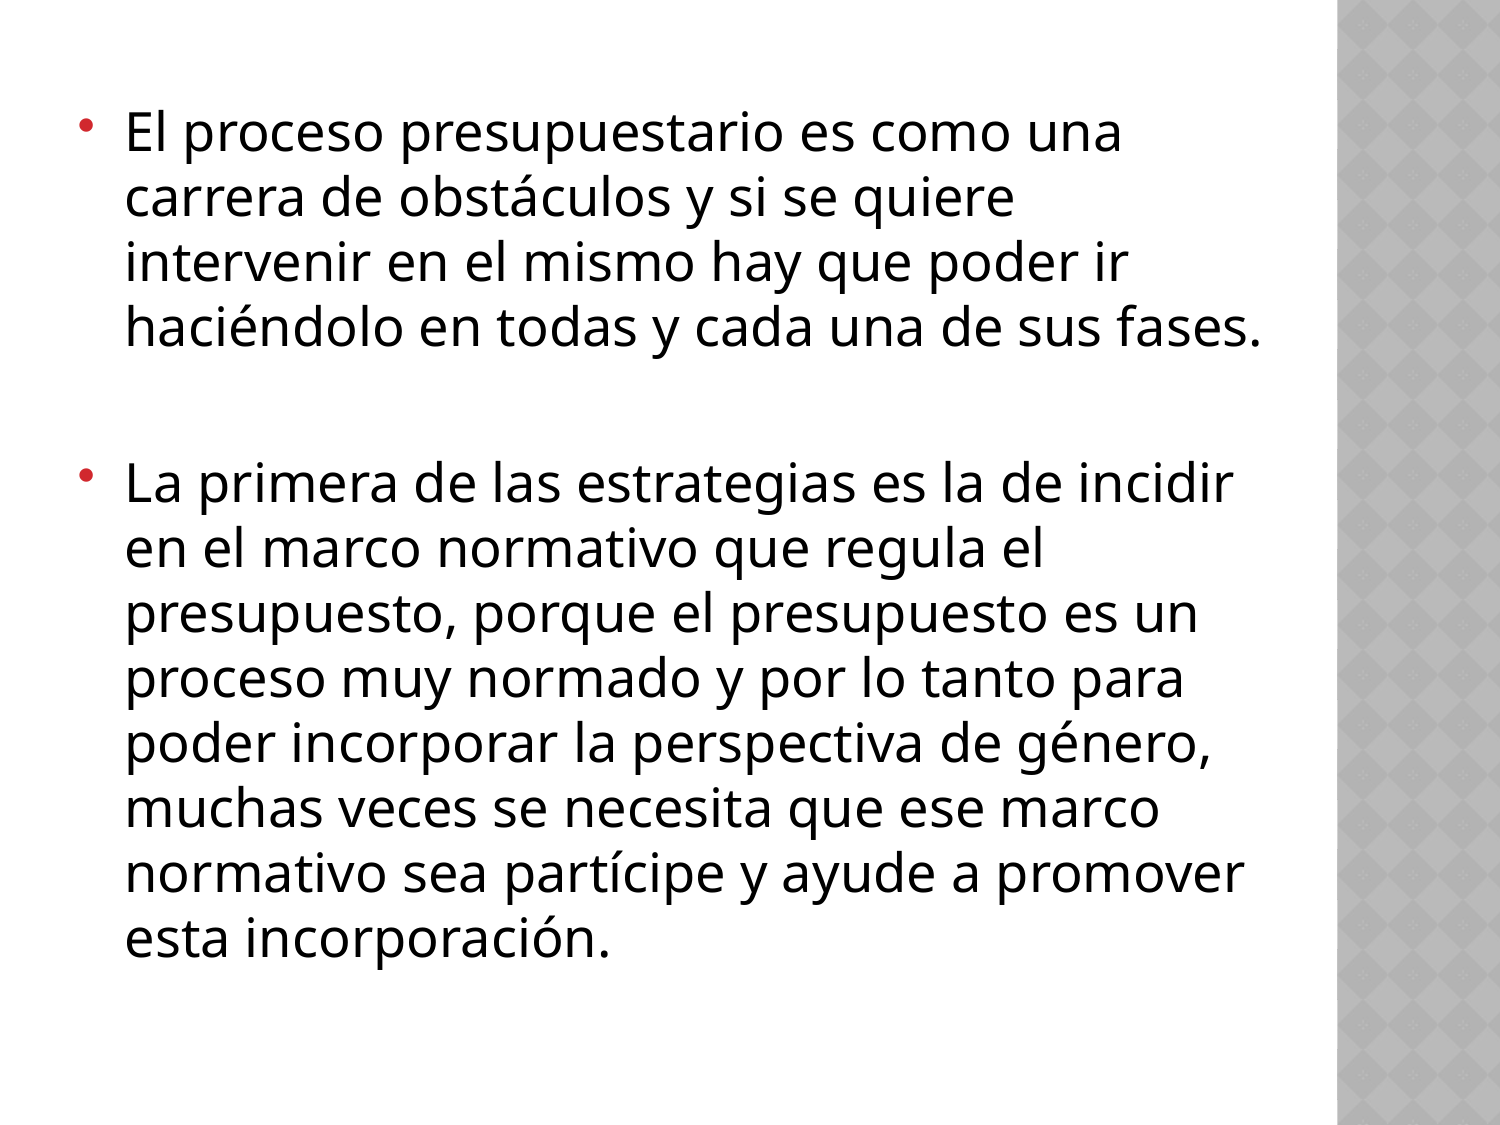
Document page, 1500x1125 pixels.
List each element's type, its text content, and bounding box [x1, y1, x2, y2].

list El proceso presupuestario es como una carrera de obstáculos y si se quiere intervenir en el mismo hay que poder ir haciéndolo en todas y cada una de sus fases. La primera de las estrategias es la de incidir en el marco normativo que regula el presupuesto, porque el presupuesto es un proceso muy normado y por lo tanto para poder incorporar la perspectiva de género, muchas veces se necesita que ese marco normativo sea partícipe y ayude a promover esta incorporación. [64, 90, 1282, 1071]
